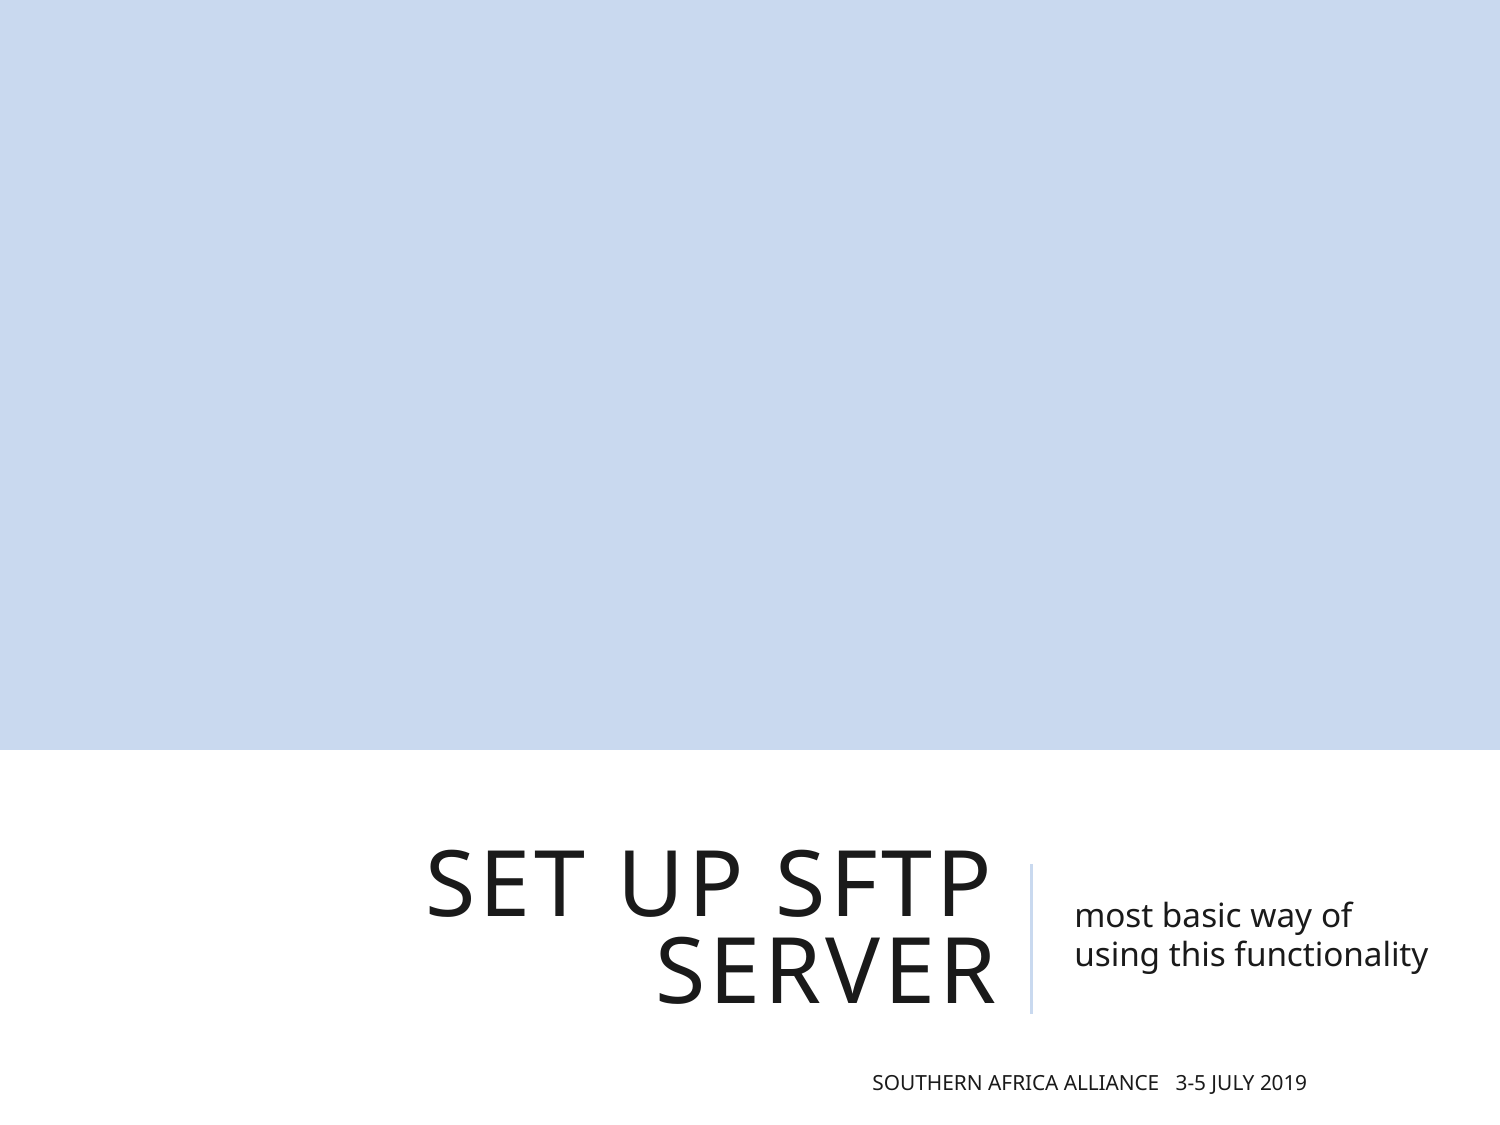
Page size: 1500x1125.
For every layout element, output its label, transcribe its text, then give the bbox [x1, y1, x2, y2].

footer southern Africa Alliance 3-5 July 2019 [595, 1061, 1322, 1107]
subtitle most basic way of using this functionality [1059, 813, 1454, 1054]
title SET UP SFTP SERVER [56, 813, 1013, 1054]
